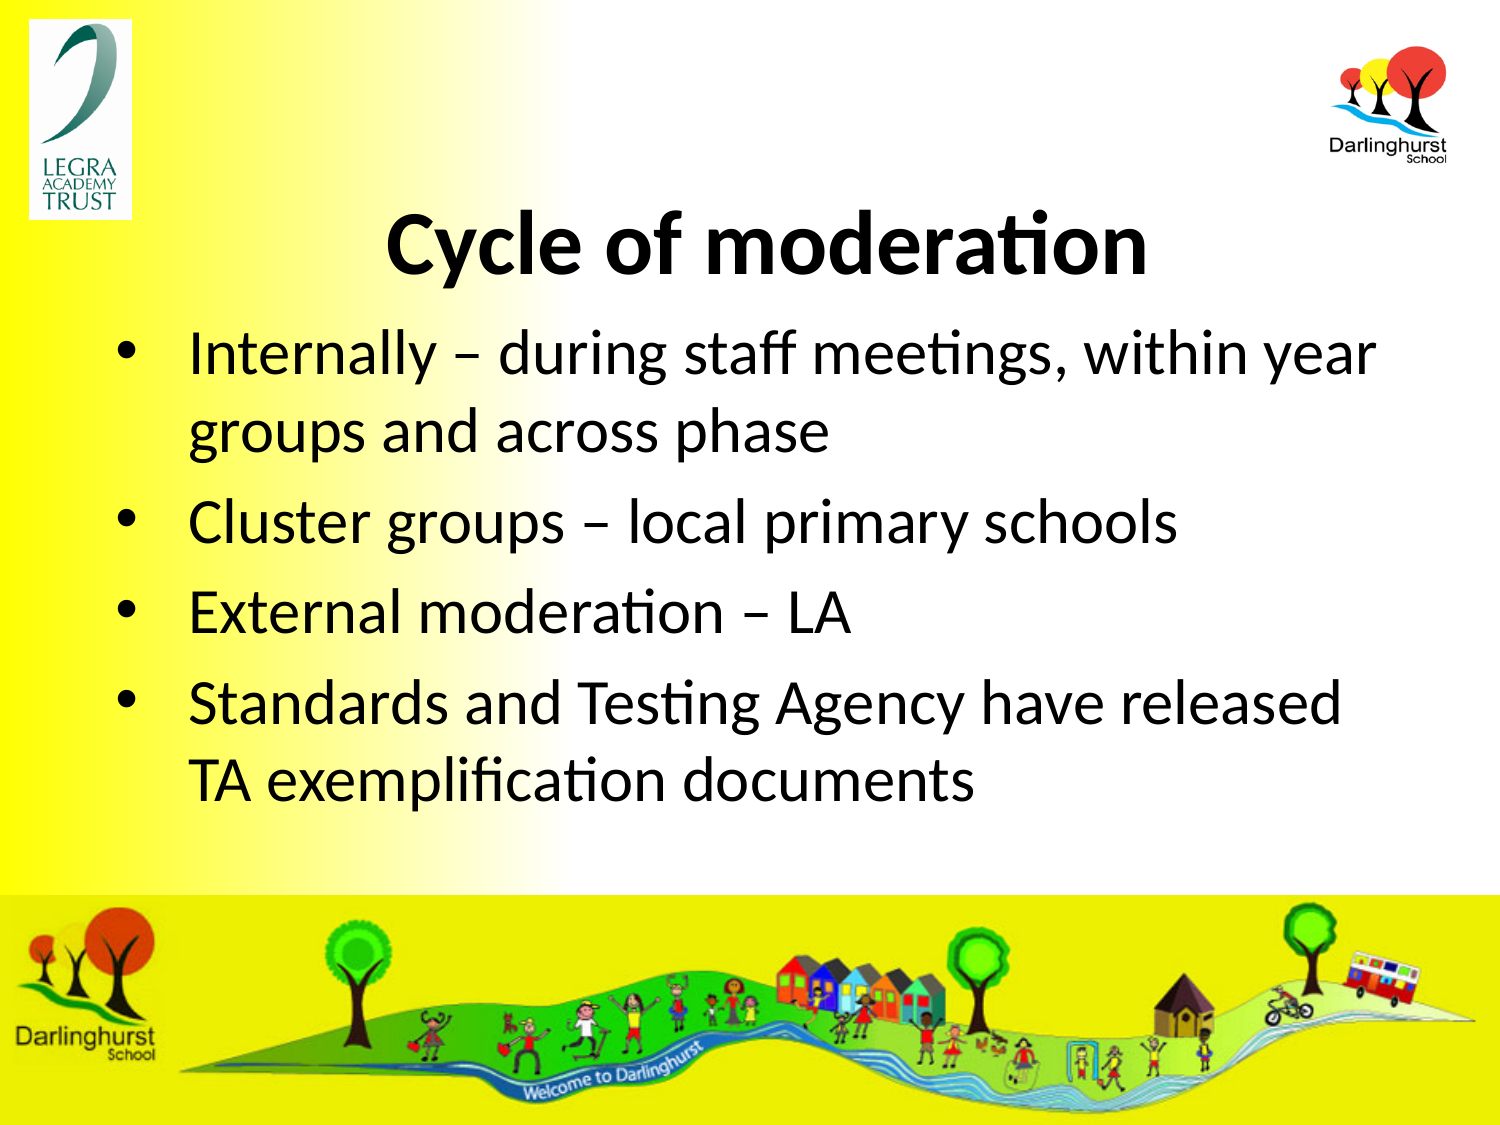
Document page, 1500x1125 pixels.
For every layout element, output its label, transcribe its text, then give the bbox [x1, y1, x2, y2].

picture [1293, 18, 1489, 196]
subtitle Internally – during staff meetings, within year groups and across phase Cluster groups – local primary schools External moderation – LA Standards and Testing Agency have released TA exemplification documents [100, 302, 1424, 823]
picture [0, 894, 1500, 1125]
title Cycle of moderation [131, 119, 1406, 302]
picture [29, 18, 132, 221]
